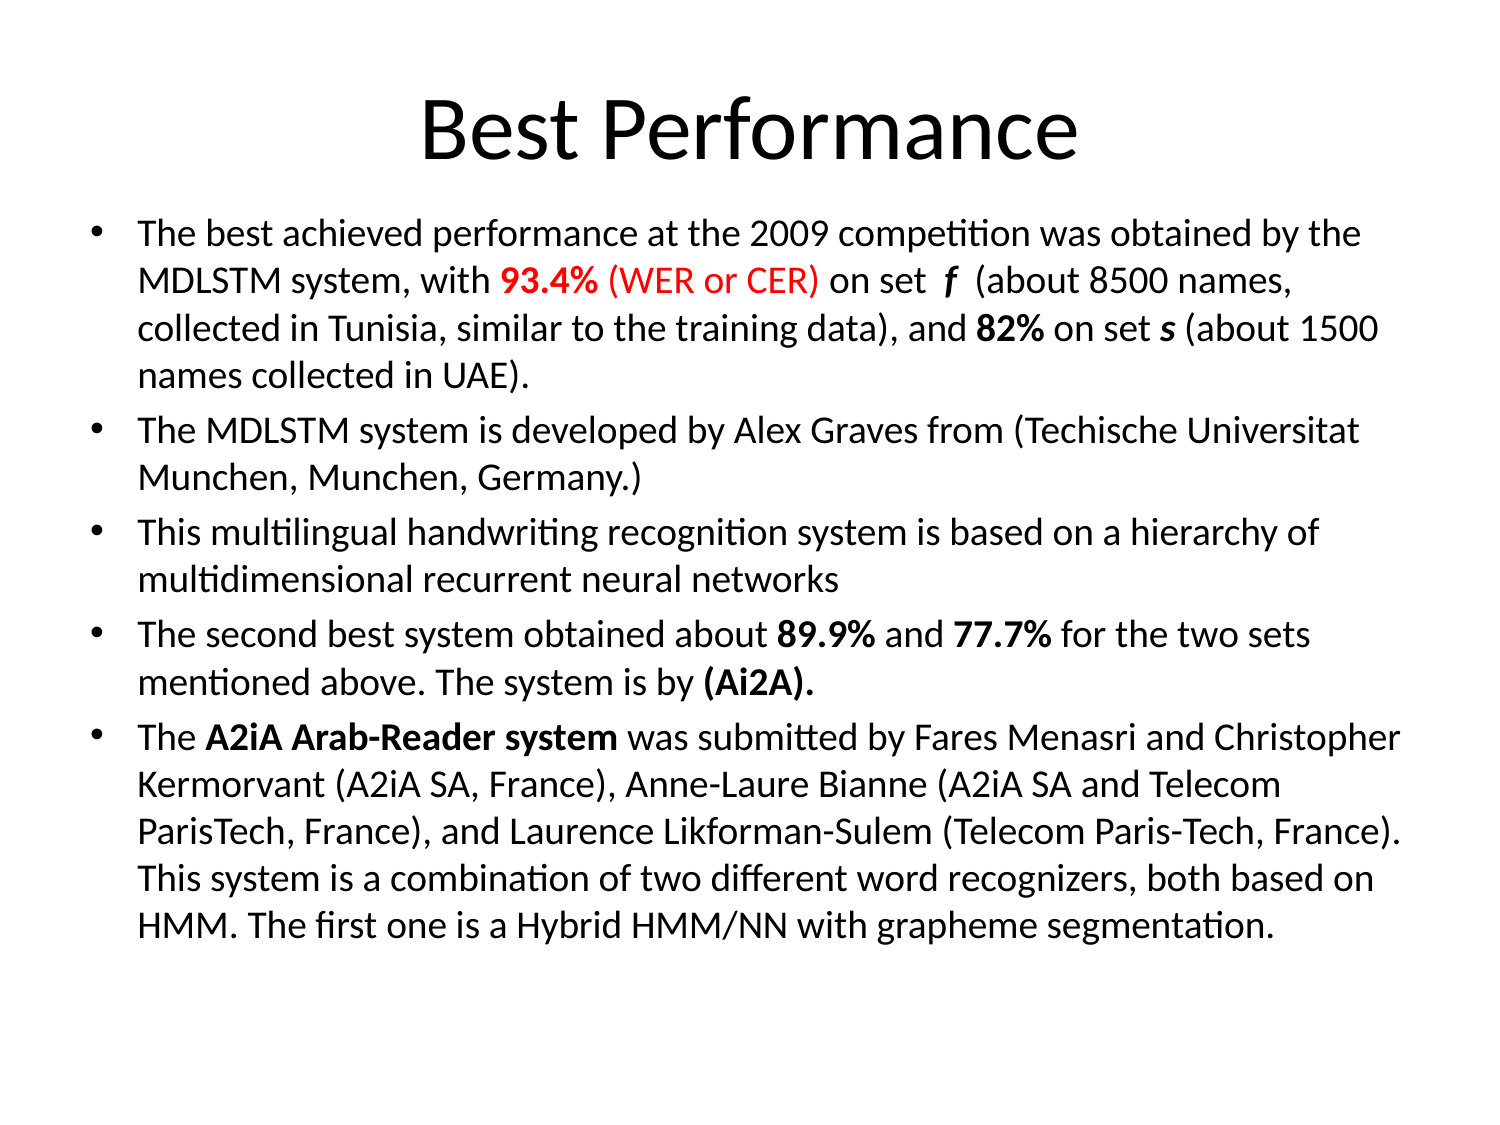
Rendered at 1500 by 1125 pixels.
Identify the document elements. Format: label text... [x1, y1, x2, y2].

list The best achieved performance at the 2009 competition was obtained by the MDLSTM system, with 93.4% (WER or CER) on set f (about 8500 names, collected in Tunisia, similar to the training data), and 82% on set s (about 1500 names collected in UAE). The MDLSTM system is developed by Alex Graves from (Techische Universitat Munchen, Munchen, Germany.) This multilingual handwriting recognition system is based on a hierarchy of multidimensional recurrent neural networks The second best system obtained about 89.9% and 77.7% for the two sets mentioned above. The system is by (Ai2A). The A2iA Arab-Reader system was submitted by Fares Menasri and Christopher Kermorvant (A2iA SA, France), Anne-Laure Bianne (A2iA SA and Telecom ParisTech, France), and Laurence Likforman-Sulem (Telecom Paris-Tech, France). This system is a combination of two different word recognizers, both based on HMM. The first one is a Hybrid HMM/NN with grapheme segmentation. [75, 200, 1425, 1005]
title Best Performance [75, 45, 1425, 200]
